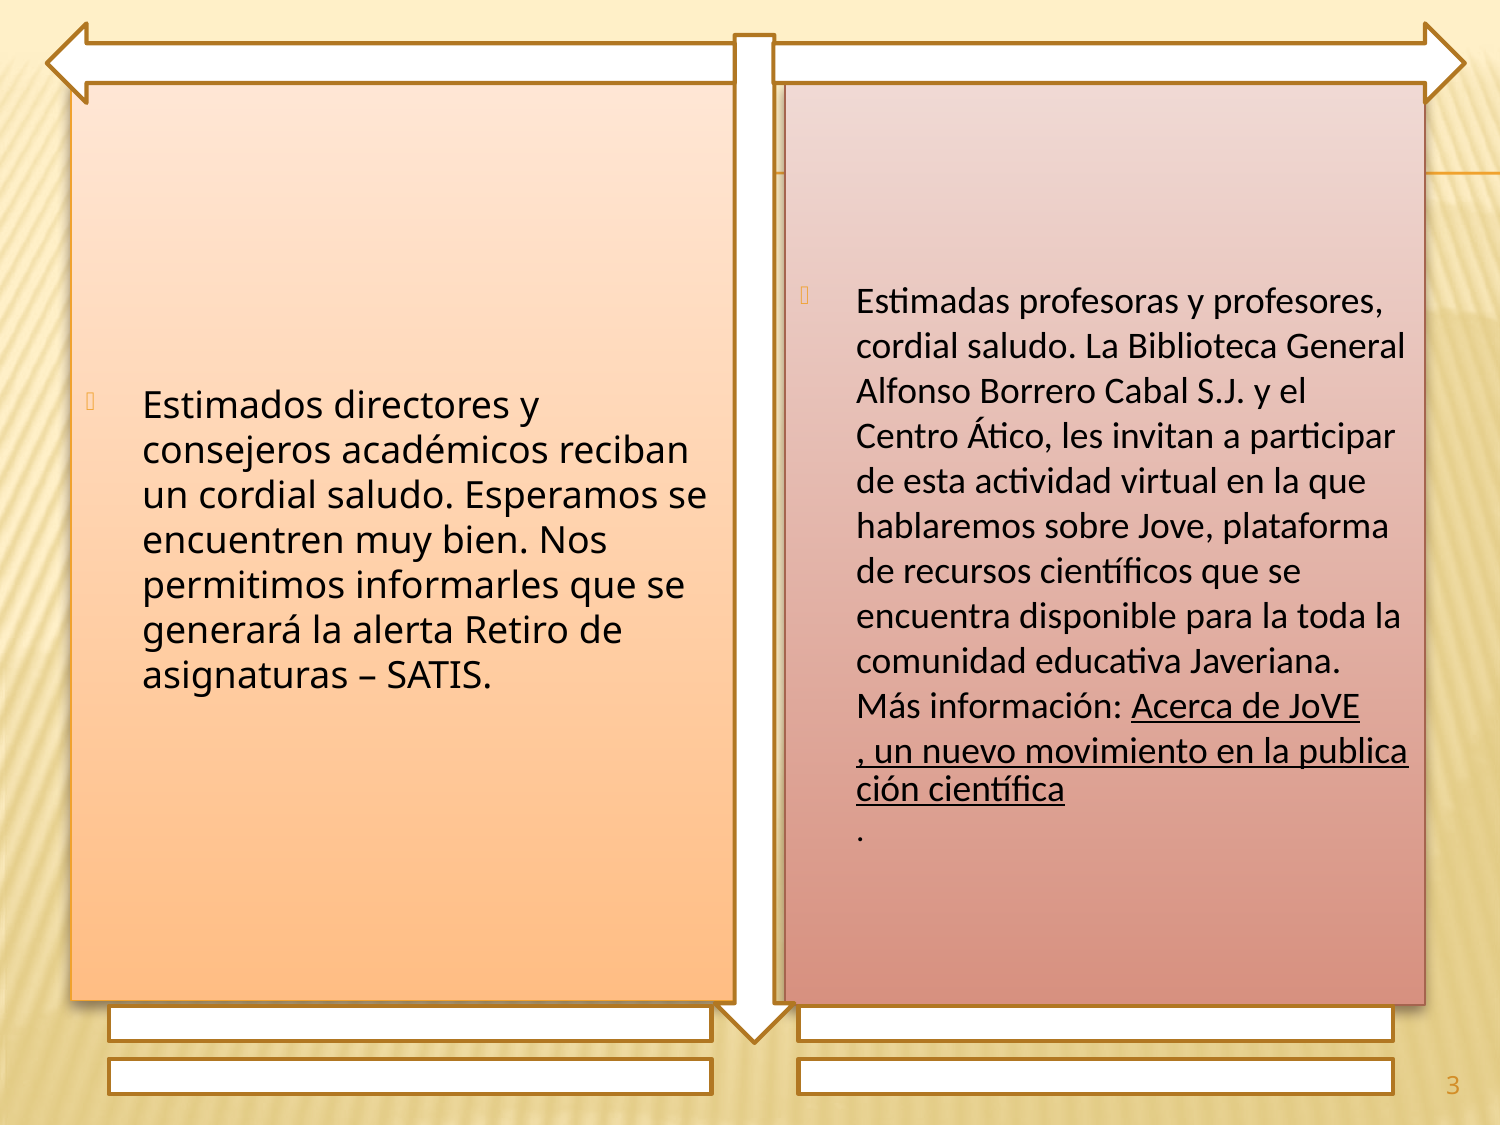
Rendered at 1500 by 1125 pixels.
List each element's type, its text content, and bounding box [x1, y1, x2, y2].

text_box [796, 1057, 1395, 1096]
text_box [107, 1057, 714, 1096]
list Estimadas profesoras y profesores, cordial saludo. La Biblioteca General Alfonso Borrero Cabal S.J. y el Centro Ático, les invitan a participar de esta actividad virtual en la que hablaremos sobre Jove, plataforma de recursos científicos que se encuentra disponible para la toda la comunidad educativa Javeriana. Más información: Acerca de JoVE, un nuevo movimiento en la publicación científica. [784, 86, 1426, 1006]
text_box [771, 21, 1467, 105]
text_box [107, 1004, 714, 1043]
list Estimados directores y consejeros académicos reciban un cordial saludo. Esperamos se encuentren muy bien. Nos permitimos informarles que se generará la alerta Retiro de asignaturas – SATIS. [70, 86, 732, 1001]
slide_number 3 [1350, 1062, 1475, 1103]
text_box [712, 32, 797, 1046]
text_box [44, 21, 737, 105]
text_box [796, 1004, 1395, 1043]
